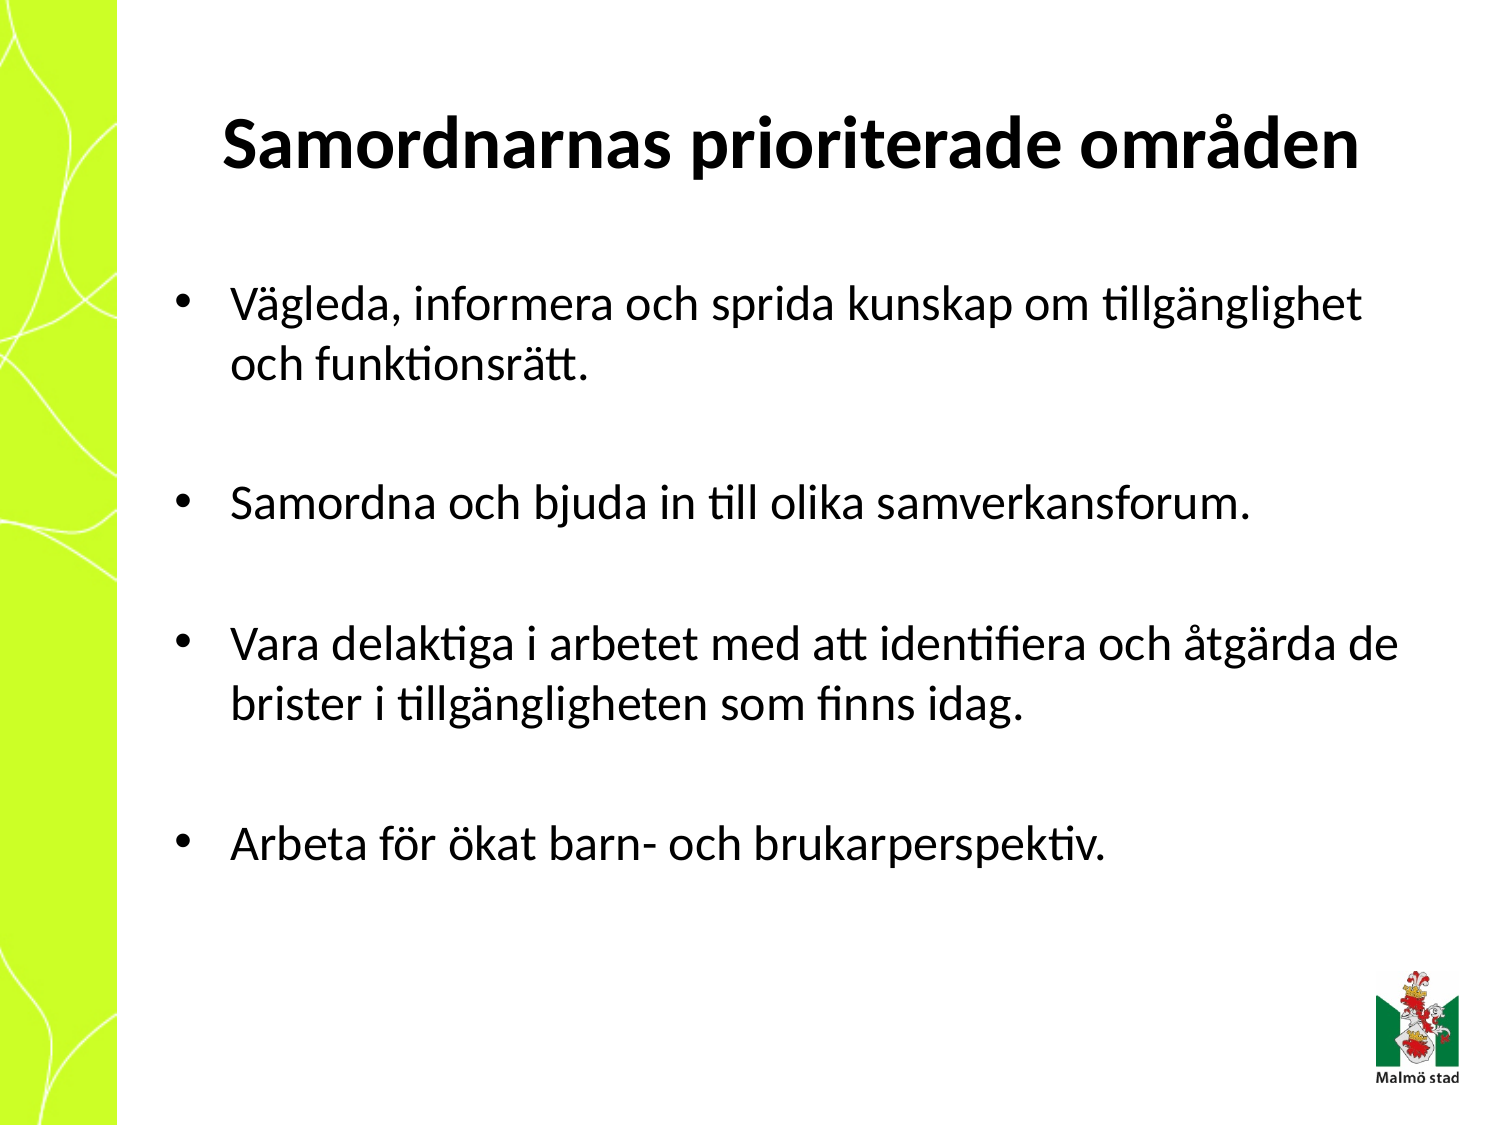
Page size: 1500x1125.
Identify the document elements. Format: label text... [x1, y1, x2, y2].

picture [0, 0, 117, 1125]
picture [1376, 971, 1459, 1083]
title Samordnarnas prioriterade områden [159, 45, 1425, 233]
list Vägleda, informera och sprida kunskap om tillgänglighet och funktionsrätt. Samordna och bjuda in till olika samverkansforum. Vara delaktiga i arbetet med att identifiera och åtgärda de brister i tillgängligheten som finns idag. Arbeta för ökat barn- och brukarperspektiv. [159, 262, 1425, 991]
